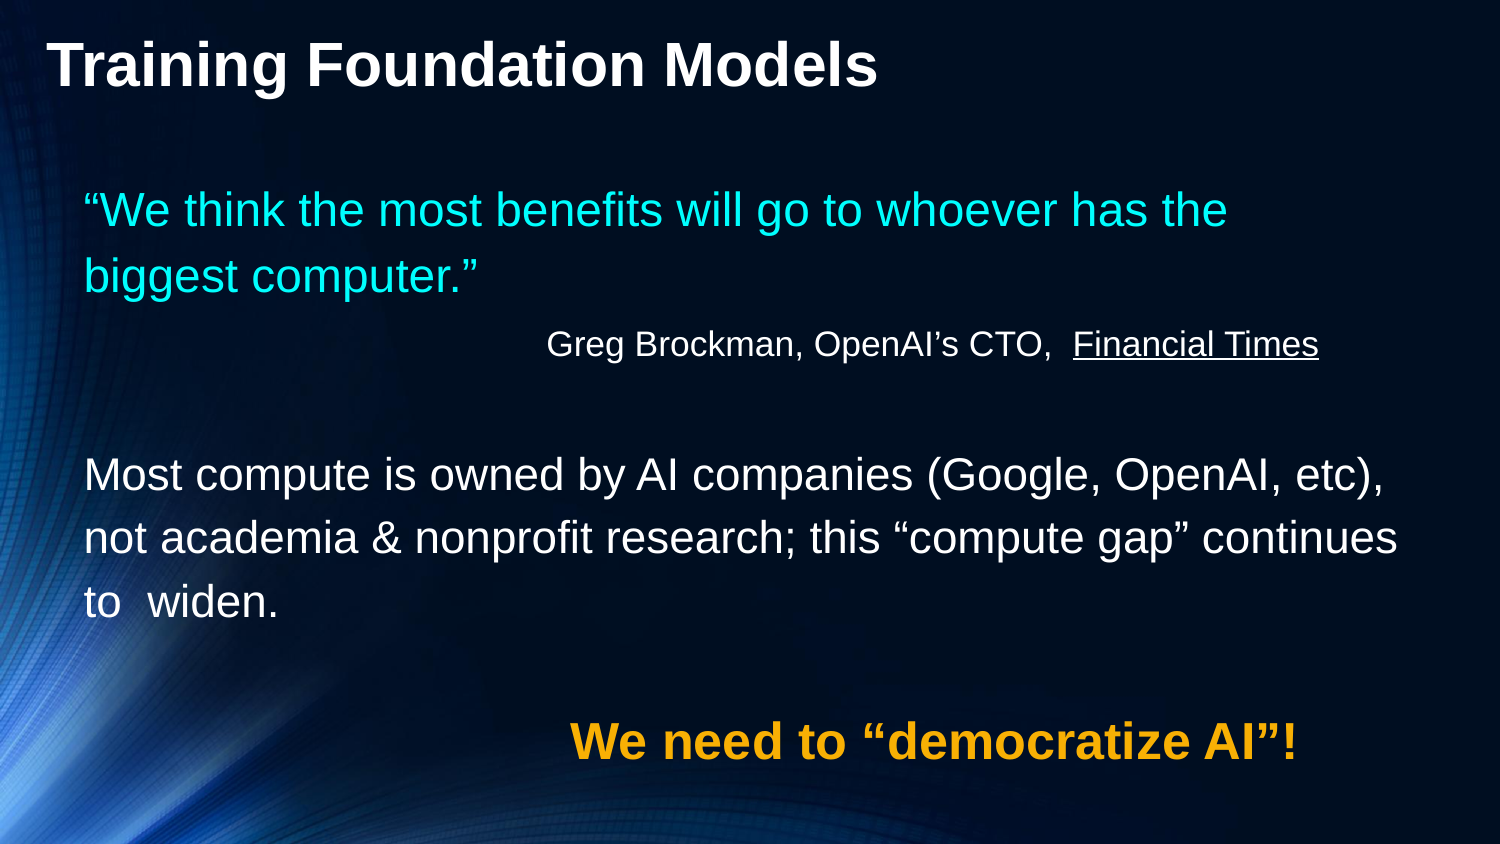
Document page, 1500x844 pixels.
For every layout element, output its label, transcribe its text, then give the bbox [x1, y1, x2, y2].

text_box Most compute is owned by AI companies (Google, OpenAI, etc), not academia & nonprofit research; this “compute gap” continues to widen. We need to “democratize AI”! [68, 421, 1427, 785]
picture [0, 0, 1500, 844]
text_box “We think the most benefits will go to whoever has the biggest computer.” Greg Brockman, OpenAI’s CTO, Financial Times [68, 155, 1403, 381]
subtitle Training Foundation Models [31, 25, 1347, 156]
